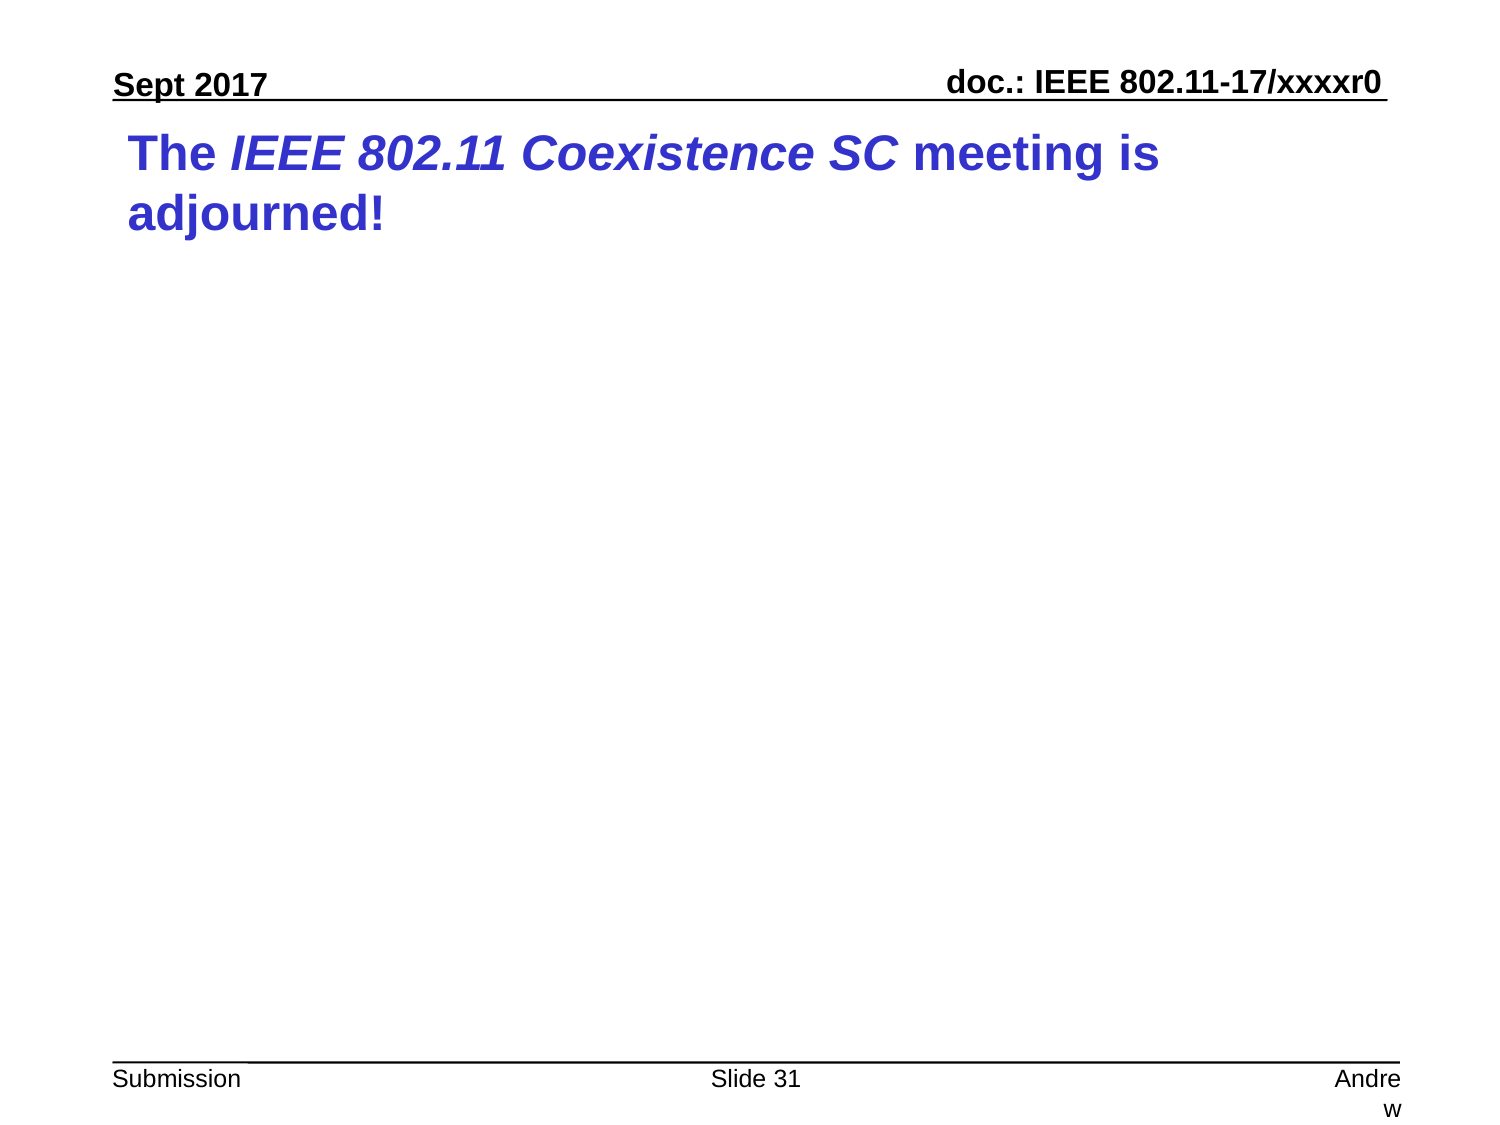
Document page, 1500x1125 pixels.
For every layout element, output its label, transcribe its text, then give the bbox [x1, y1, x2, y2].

title The IEEE 802.11 Coexistence SC meeting is adjourned! [112, 112, 1388, 288]
slide_number Slide 31 [709, 1061, 803, 1093]
footer Andrew Myles, Cisco [1320, 1061, 1402, 1093]
